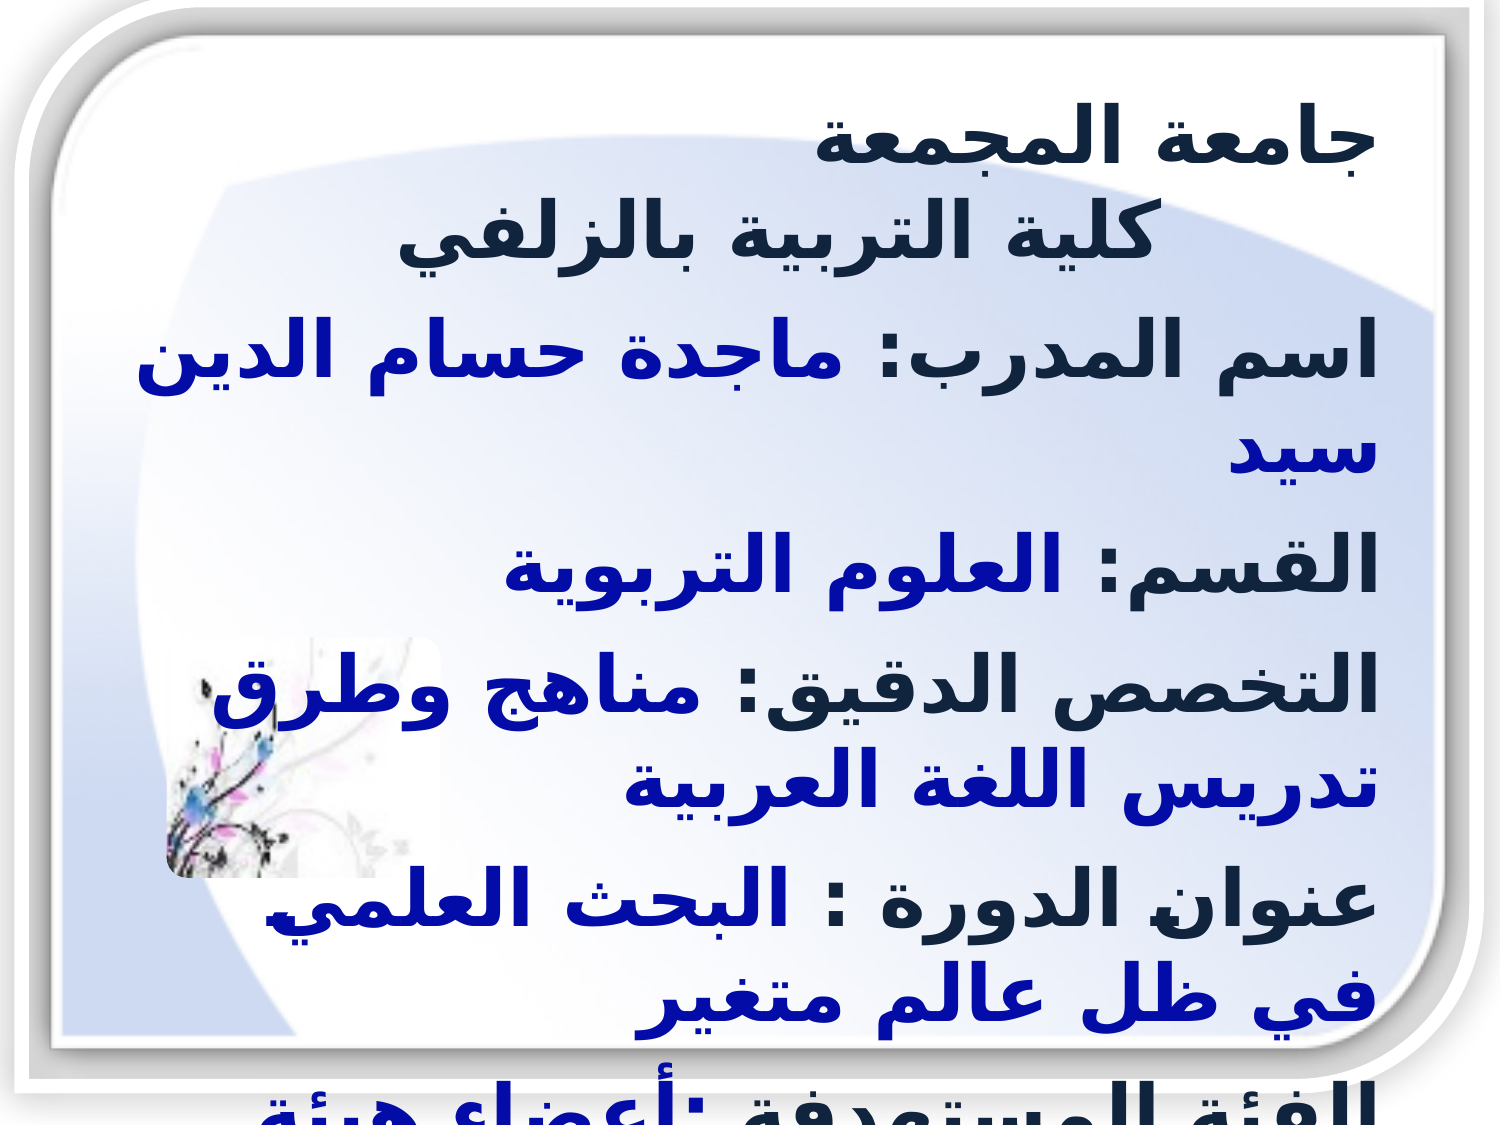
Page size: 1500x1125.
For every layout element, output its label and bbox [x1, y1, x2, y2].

text_box [21, 0, 1477, 1087]
